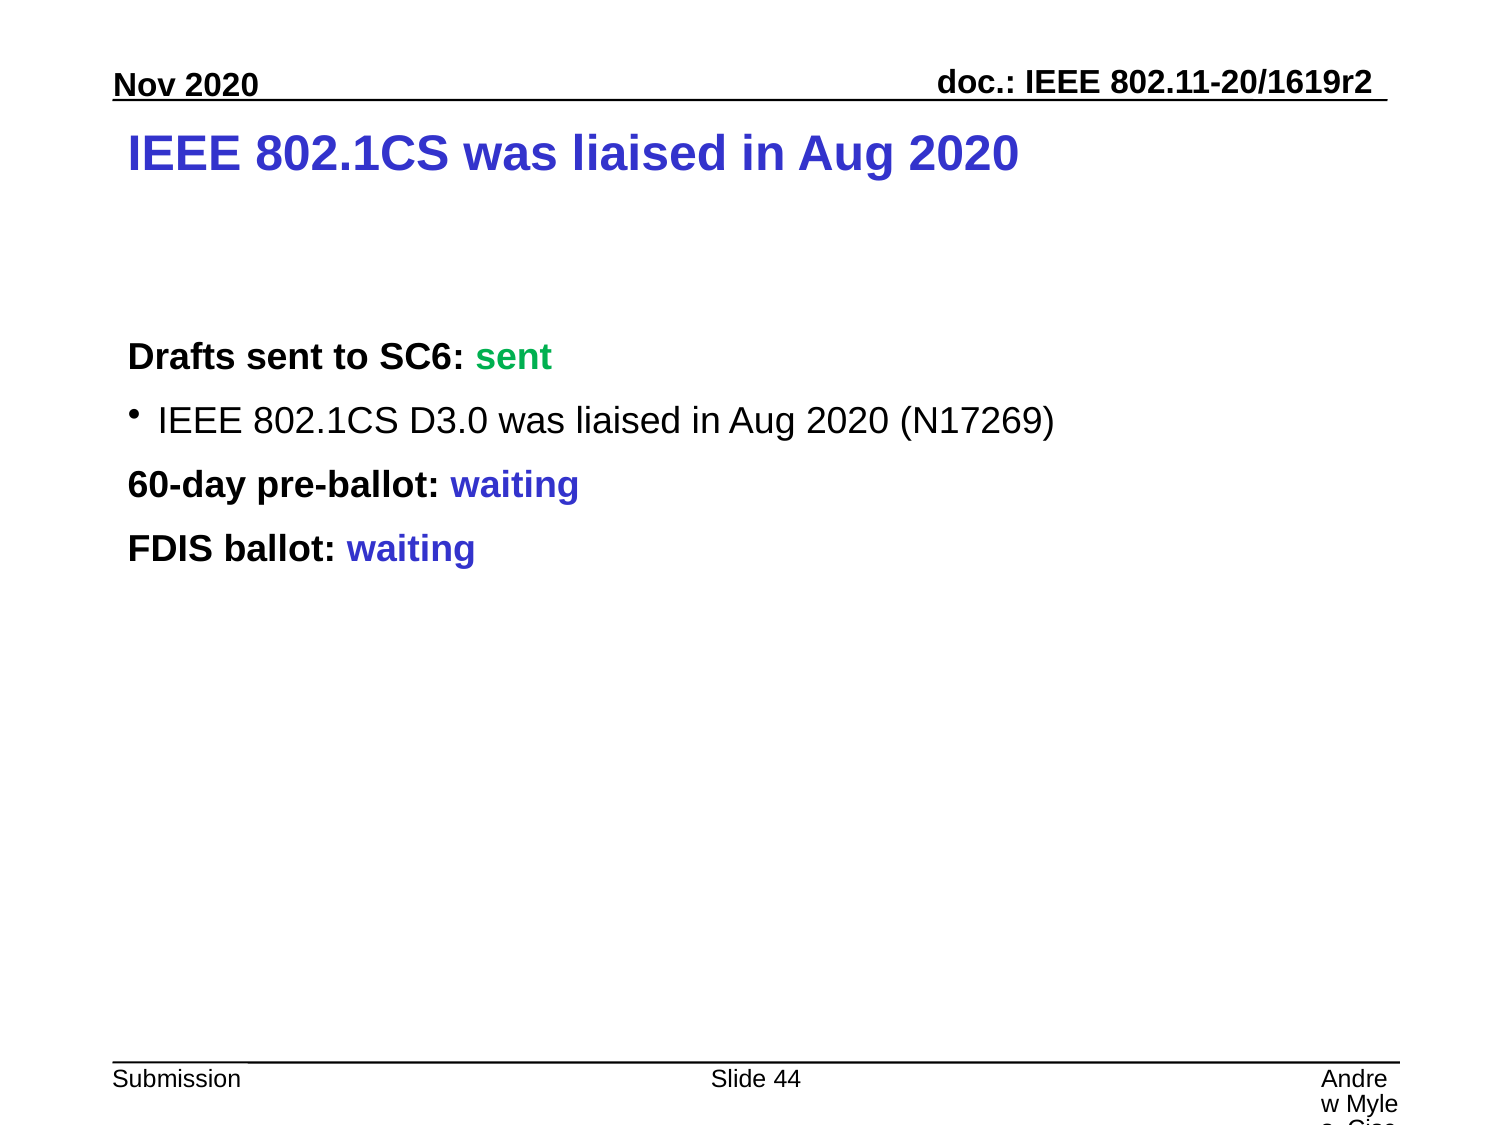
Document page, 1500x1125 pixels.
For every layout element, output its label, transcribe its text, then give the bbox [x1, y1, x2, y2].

footer Andrew Myles, Cisco [1320, 1061, 1402, 1093]
title IEEE 802.1CS was liaised in Aug 2020 [112, 112, 1388, 288]
list Drafts sent to SC6: sent IEEE 802.1CS D3.0 was liaised in Aug 2020 (N17269) 60-day pre-ballot: waiting FDIS ballot: waiting [112, 324, 1388, 1000]
slide_number Slide 44 [709, 1061, 803, 1093]
